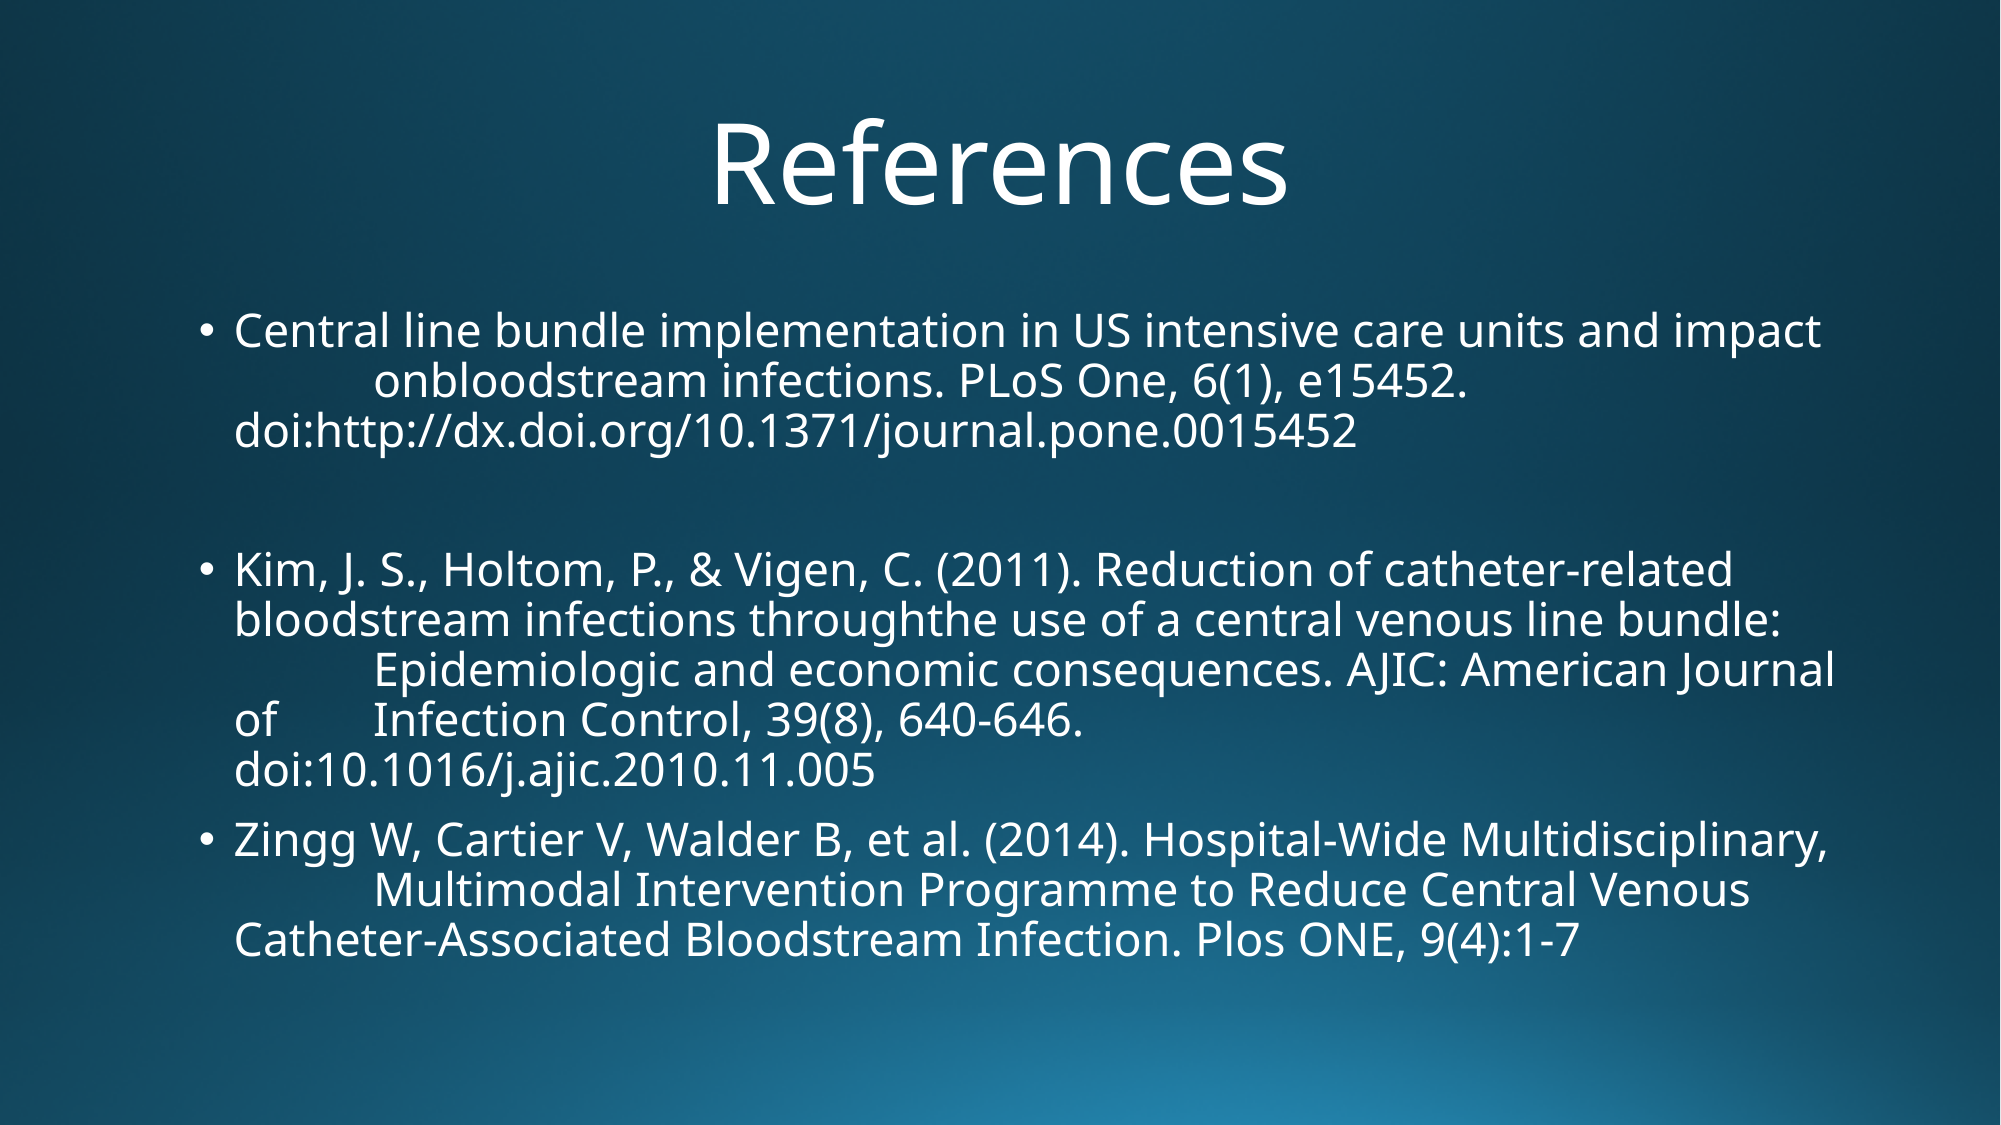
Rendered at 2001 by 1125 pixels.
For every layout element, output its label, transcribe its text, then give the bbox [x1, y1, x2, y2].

title References [137, 59, 1863, 278]
picture [0, 0, 2001, 1125]
list Central line bundle implementation in US intensive care units and impact onbloodstream infections. PLoS One, 6(1), e15452. doi:http://dx.doi.org/10.1371/journal.pone.0015452 Kim, J. S., Holtom, P., & Vigen, C. (2011). Reduction of catheter-related bloodstream infections throughthe use of a central venous line bundle: Epidemiologic and economic consequences. AJIC: American Journal of Infection Control, 39(8), 640-646. doi:10.1016/j.ajic.2010.11.005 Zingg W, Cartier V, Walder B, et al. (2014). Hospital-Wide Multidisciplinary, Multimodal Intervention Programme to Reduce Central Venous Catheter-Associated Bloodstream Infection. Plos ONE, 9(4):1-7 [183, 299, 1863, 1014]
